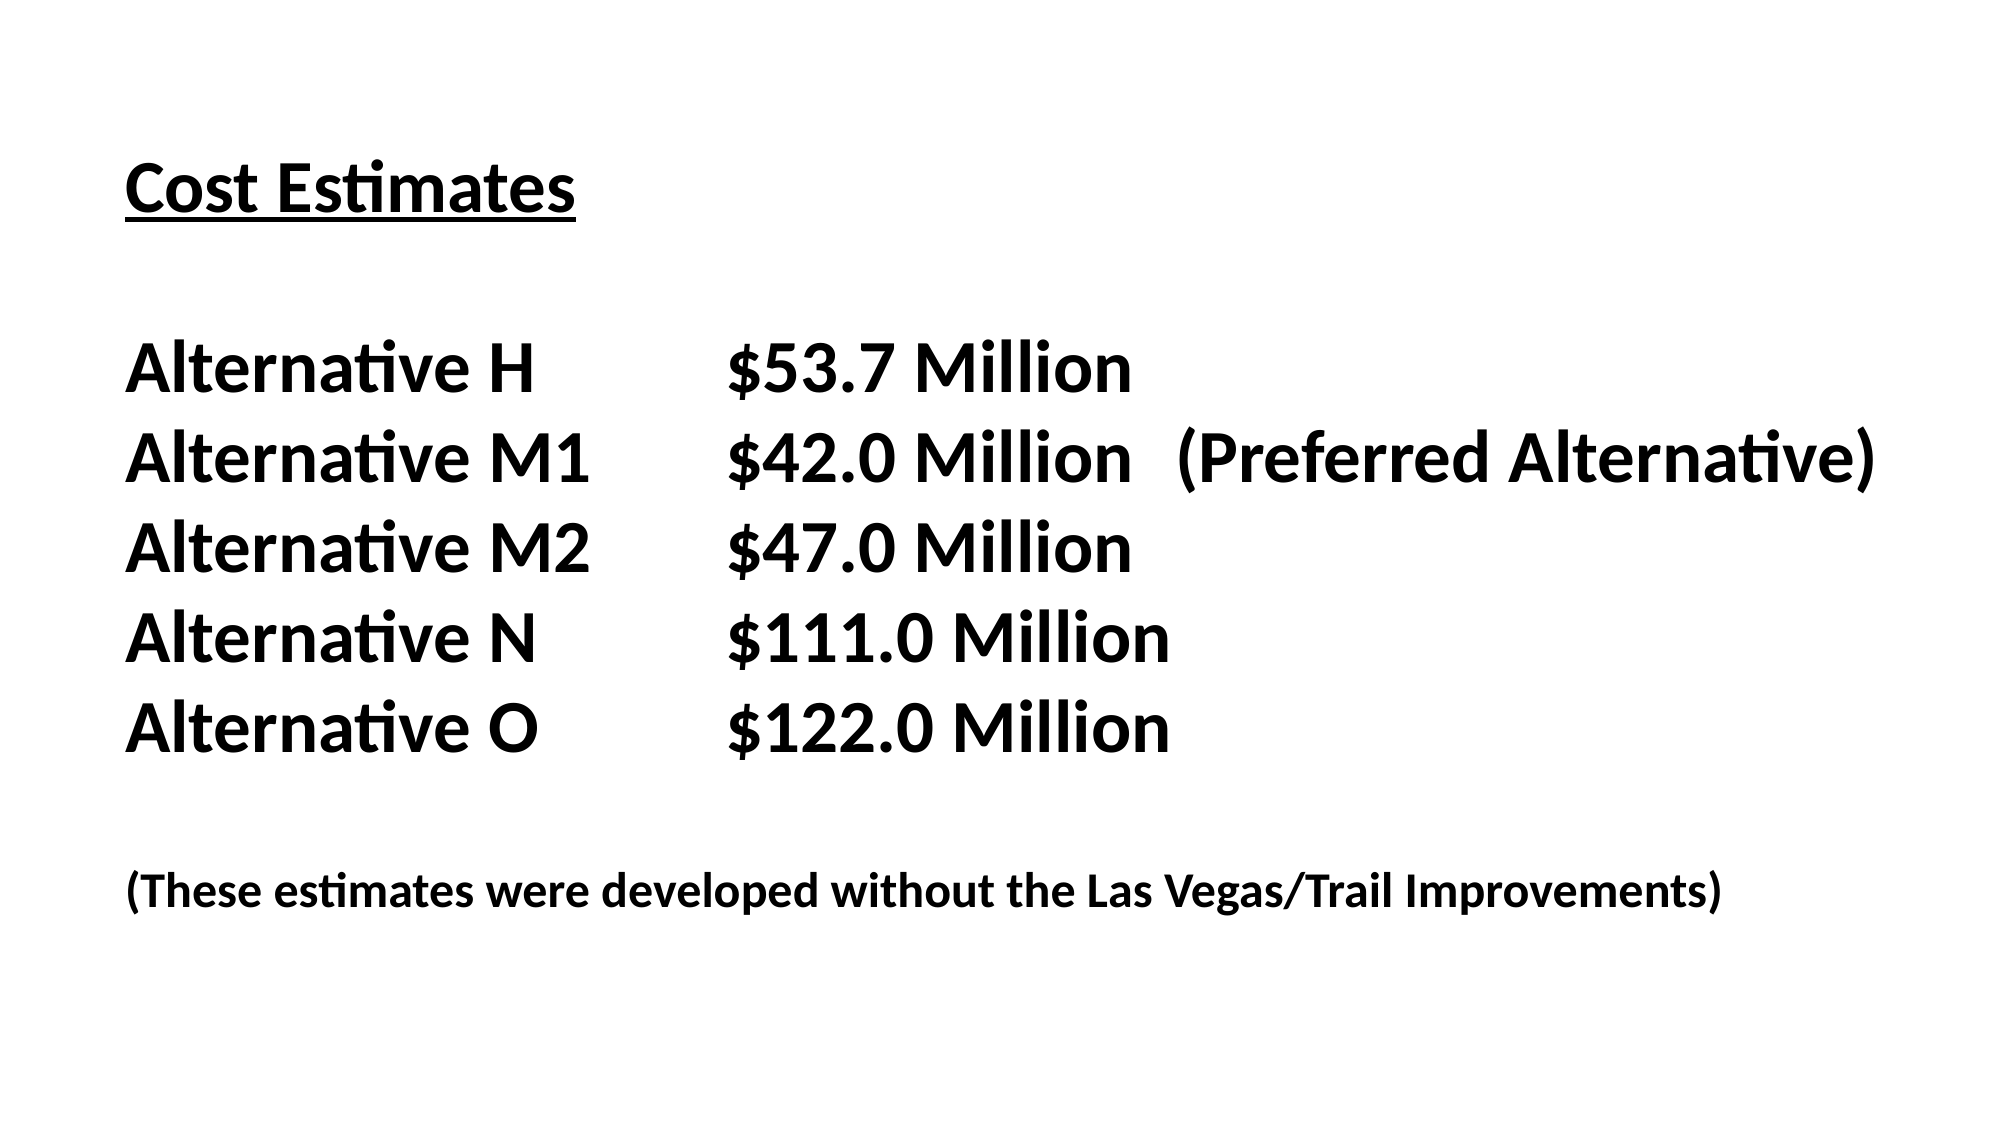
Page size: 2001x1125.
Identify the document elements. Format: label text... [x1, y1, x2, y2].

title Cost Estimates Alternative H $53.7 Million Alternative M1 $42.0 Million (Preferred Alternative) Alternative M2 $47.0 Million Alternative N $111.0 Million Alternative O $122.0 Million (These estimates were developed without the Las Vegas/Trail Improvements) [125, 137, 1900, 1047]
